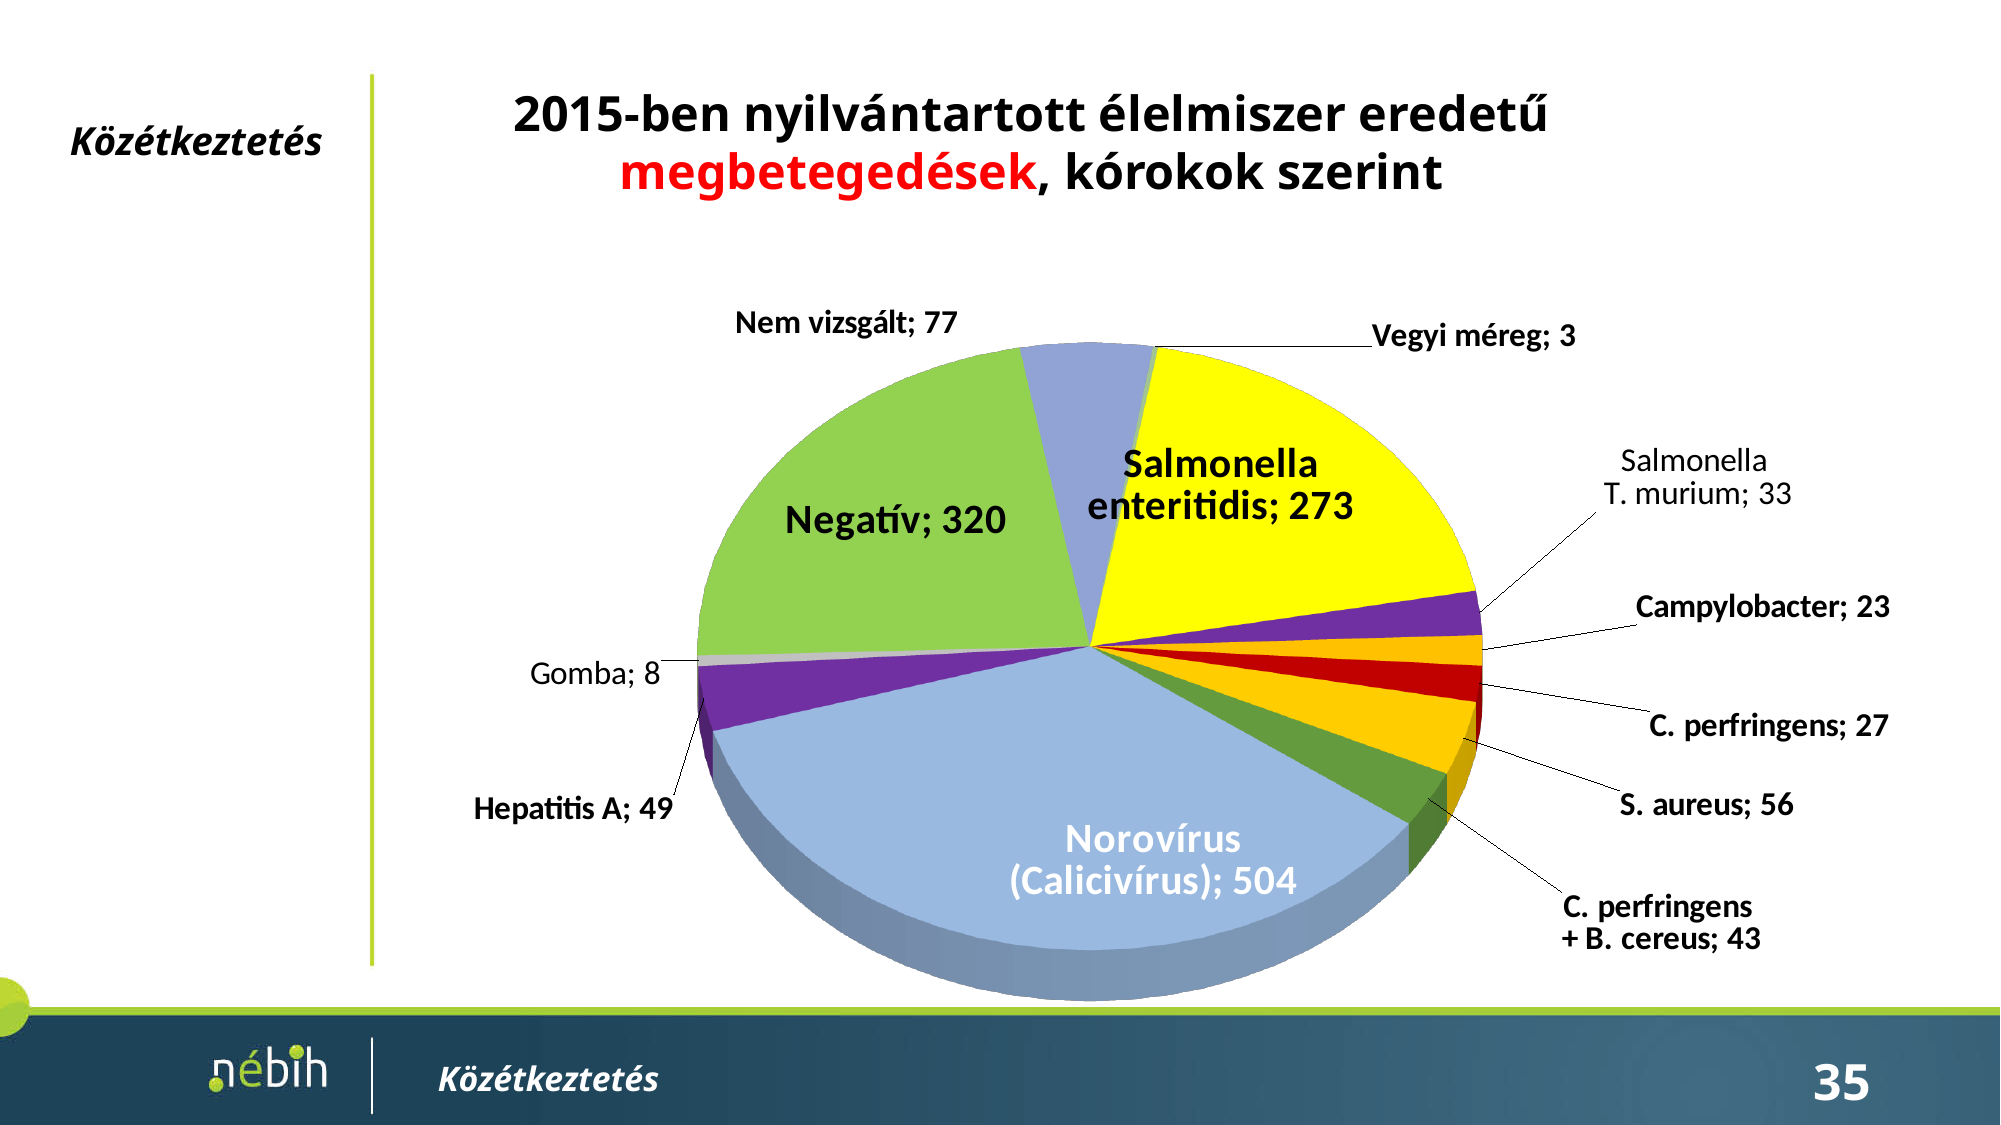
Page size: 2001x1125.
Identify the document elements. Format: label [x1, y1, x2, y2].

chart [418, 281, 1919, 1024]
picture [0, 3, 2000, 1125]
